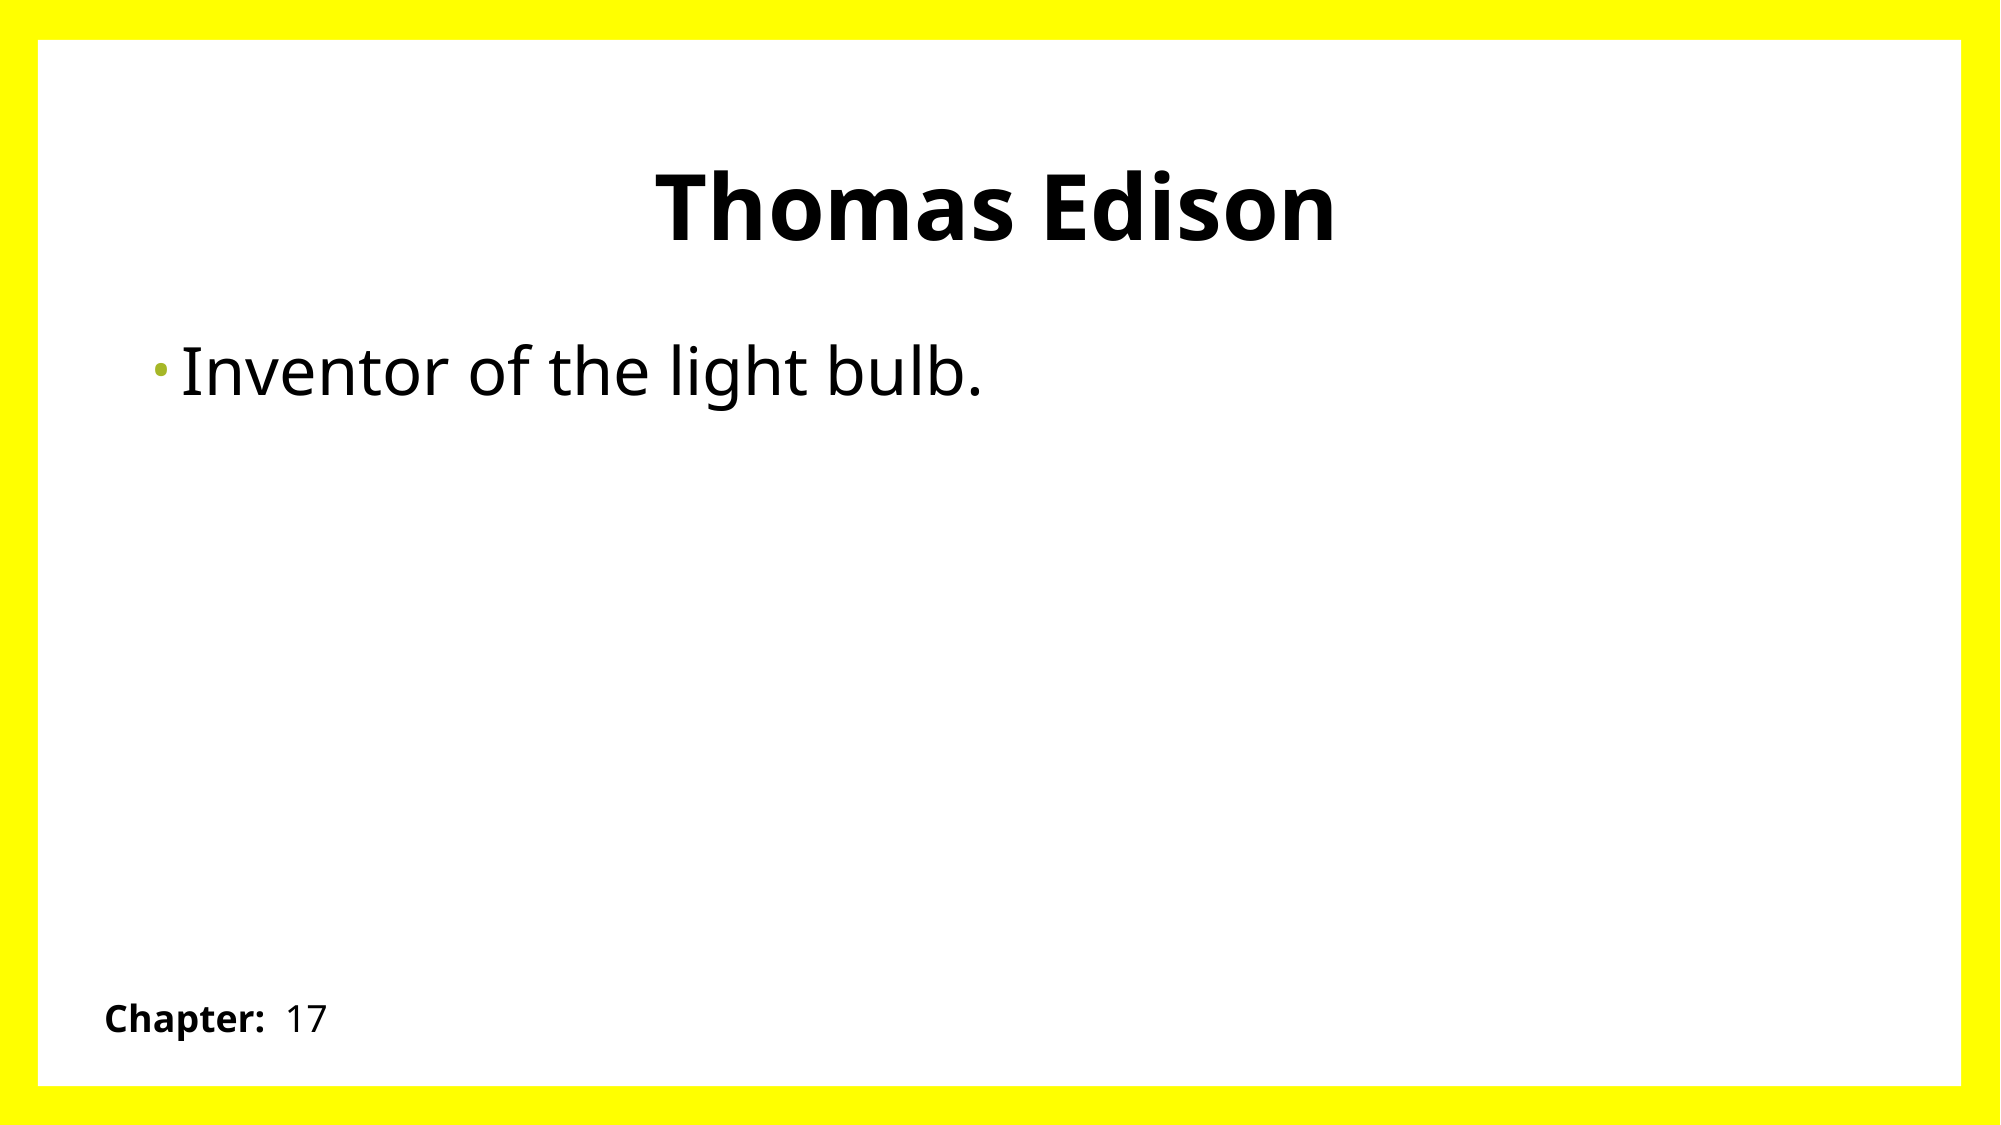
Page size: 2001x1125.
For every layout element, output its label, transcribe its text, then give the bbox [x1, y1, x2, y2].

title Thomas Edison [187, 99, 1808, 323]
text_box Chapter: 17 [89, 987, 605, 1048]
list Inventor of the light bulb. [129, 329, 1886, 926]
